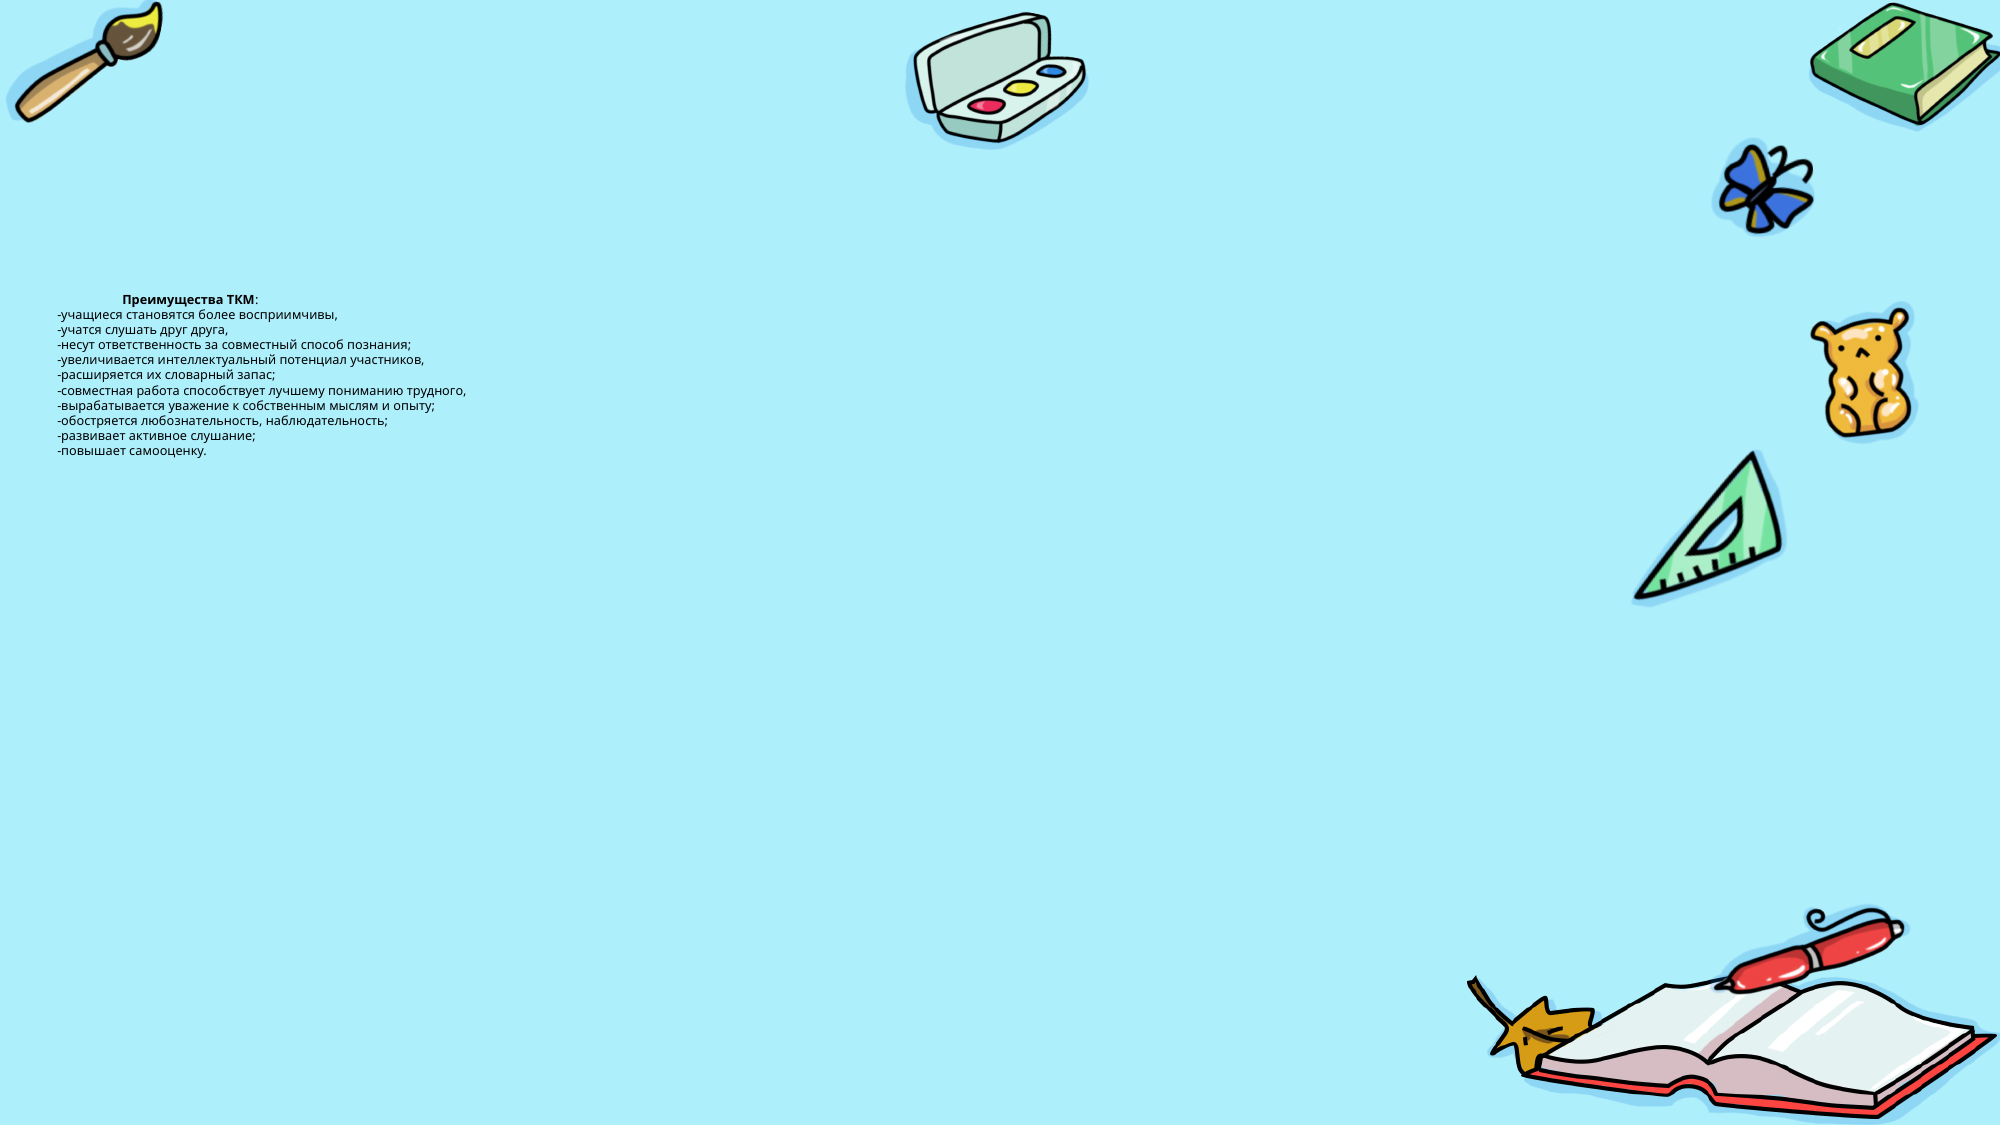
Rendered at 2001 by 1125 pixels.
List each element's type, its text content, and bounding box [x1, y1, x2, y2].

picture [1, 0, 166, 145]
picture [1458, 858, 2000, 1125]
picture [1630, 441, 1804, 639]
picture [1799, 296, 1944, 439]
title Преимущества ТКМ: -учащиеся становятся более восприимчивы, -учатся слушать друг друга, -несут ответственность за совместный способ познания; -увеличивается интеллектуальный потенциал участников, -расширяется их словарный запас; -совместная работа способствует лучшему пониманию трудного, -вырабатывается уважение к собственным мыслям и опыту; -обостряется любознательность, наблюдательность; -развивает активное слушание; -повышает самооценку. [42, 158, 1984, 486]
picture [1705, 0, 2000, 241]
picture [893, 0, 1100, 158]
